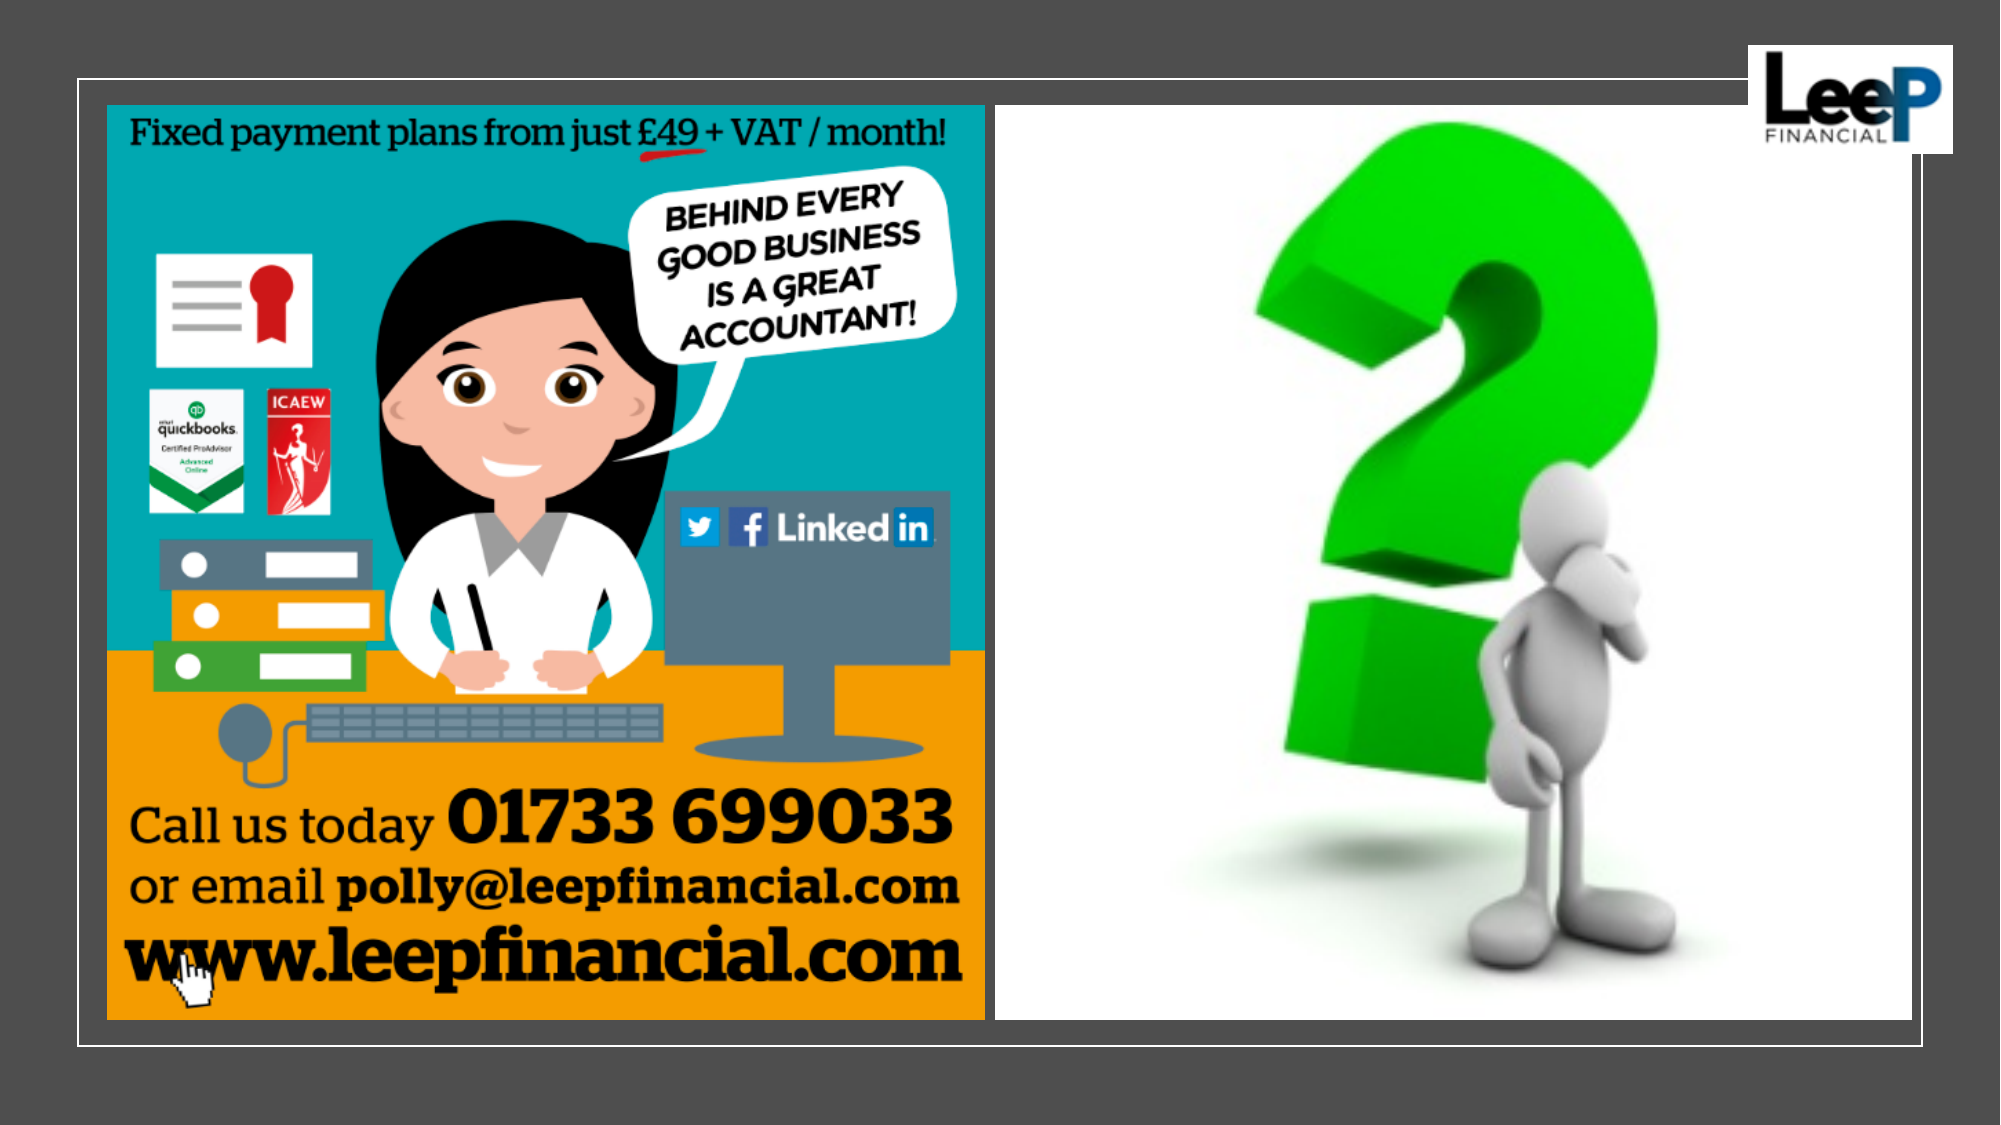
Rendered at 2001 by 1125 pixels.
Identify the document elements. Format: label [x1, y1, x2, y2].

text_box [77, 78, 1923, 1047]
picture [995, 45, 1953, 1020]
text_box [0, 0, 2000, 1125]
picture [107, 105, 985, 1020]
